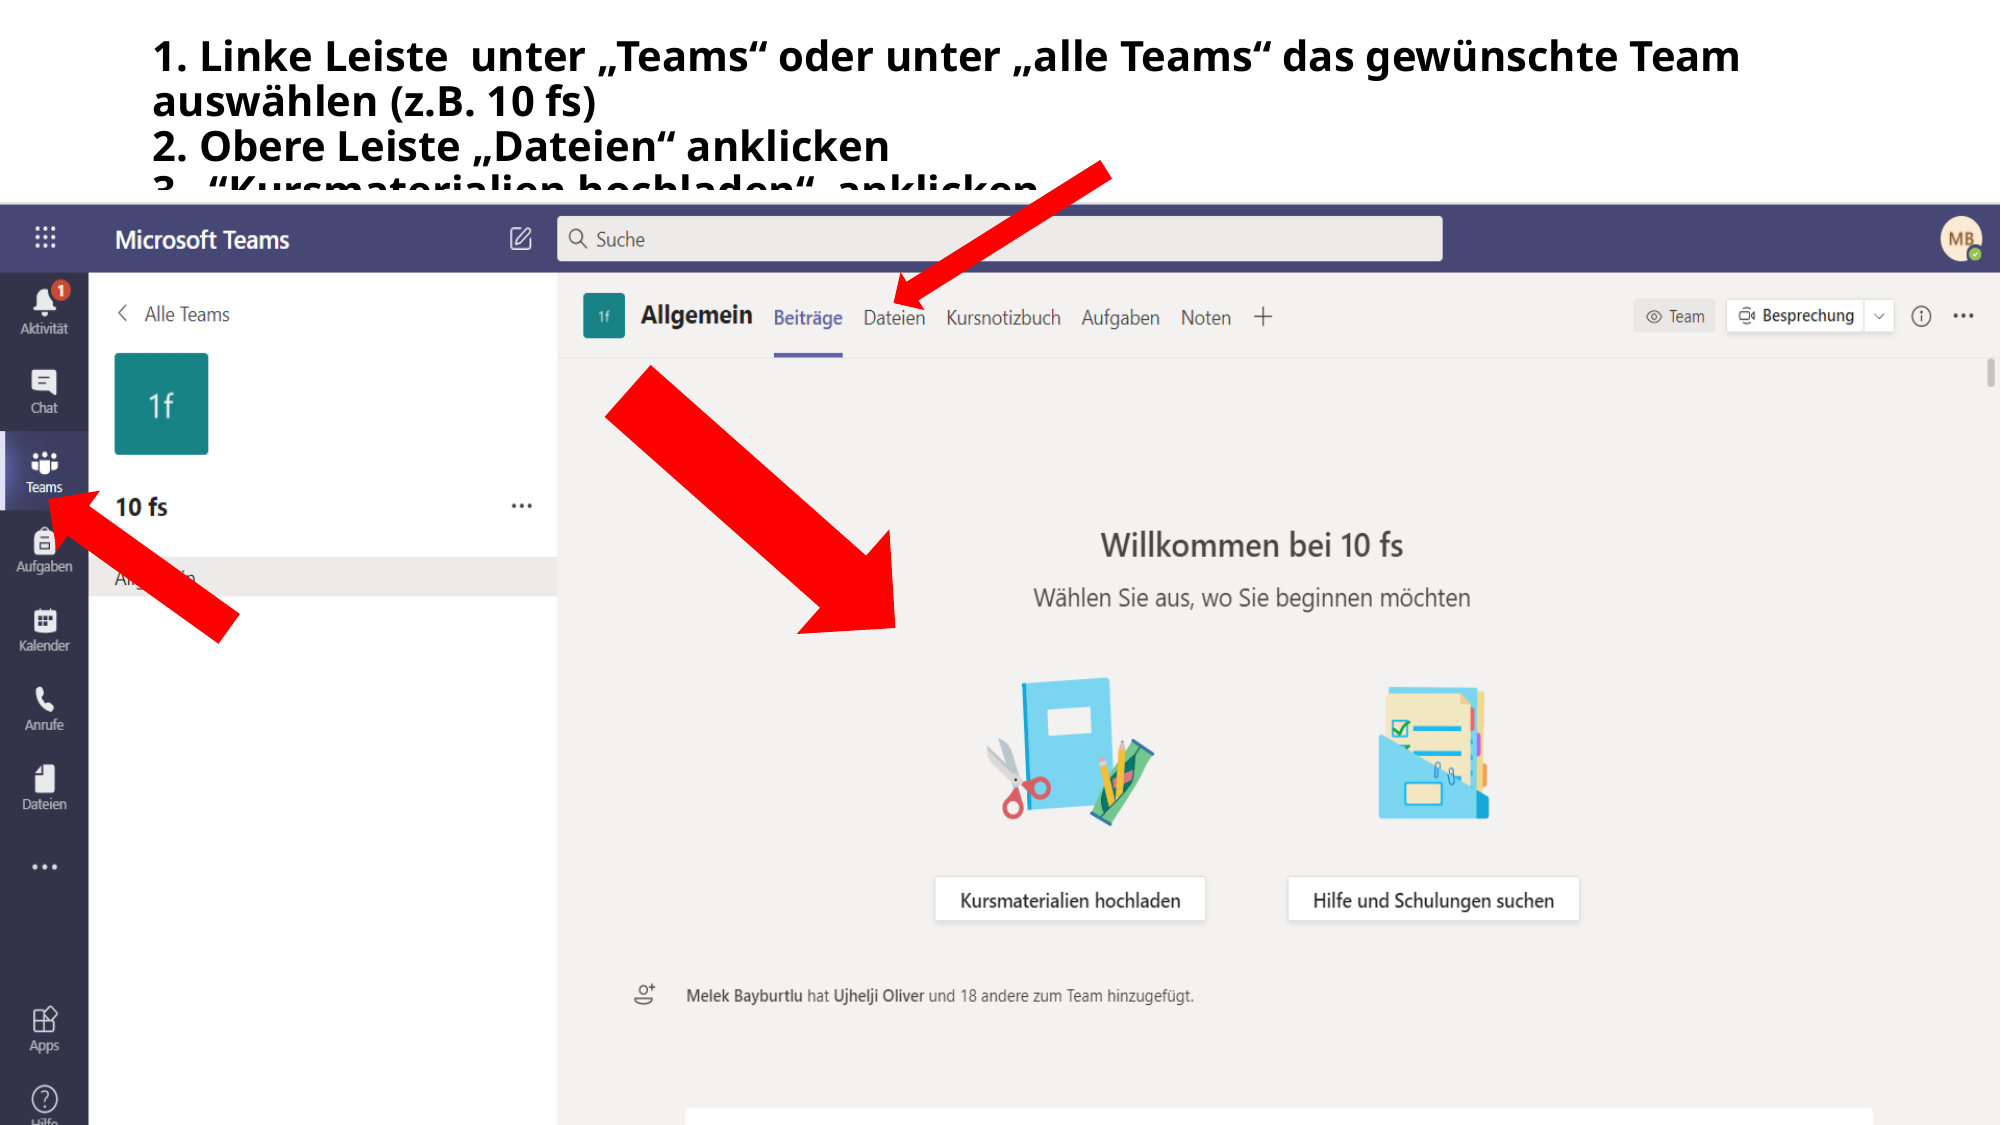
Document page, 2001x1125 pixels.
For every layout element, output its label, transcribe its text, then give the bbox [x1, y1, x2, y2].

title 1. Linke Leiste unter „Teams“ oder unter „alle Teams“ das gewünschte Team auswählen (z.B. 10 fs) 2. Obere Leiste „Dateien“ anklicken 3. “Kursmaterialien hochladen“ anklicken [137, 5, 1863, 190]
text_box [1052, 159, 1113, 190]
picture [0, 190, 2000, 1125]
